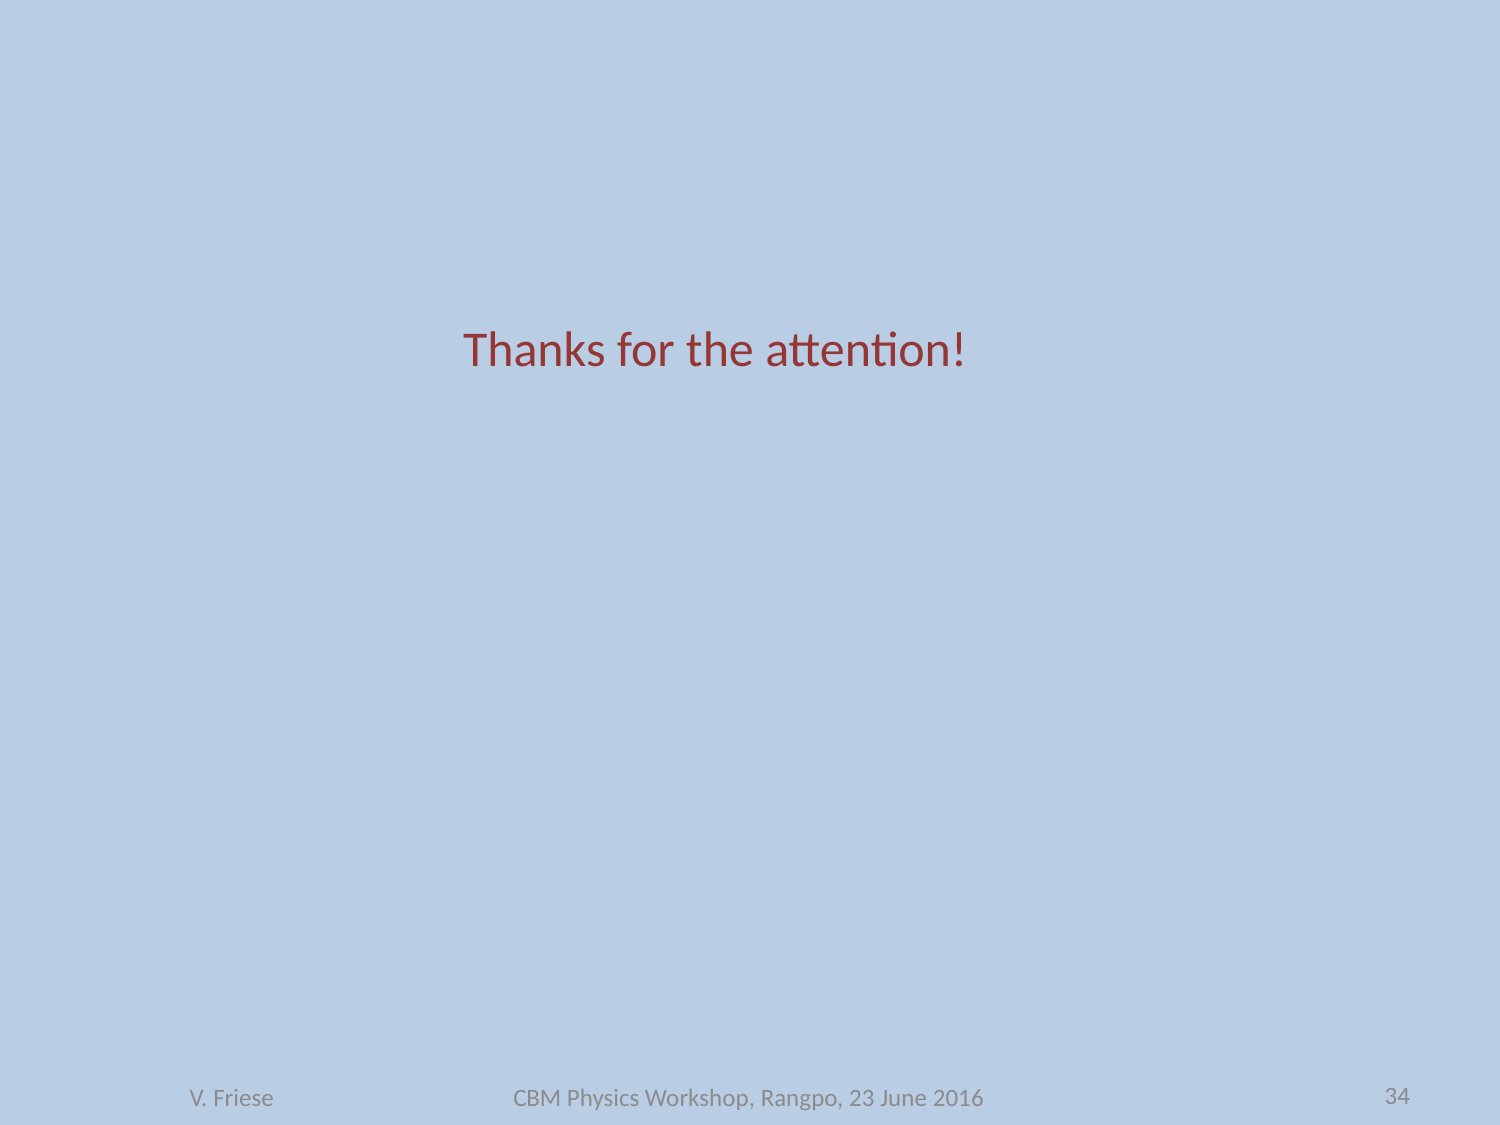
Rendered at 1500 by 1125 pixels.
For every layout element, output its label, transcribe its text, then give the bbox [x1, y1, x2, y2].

footer V. Friese [75, 1066, 389, 1125]
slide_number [453, 1066, 1046, 1125]
slide_number 34 [1277, 1064, 1425, 1125]
text_box Thanks for the attention! [388, 308, 1042, 479]
